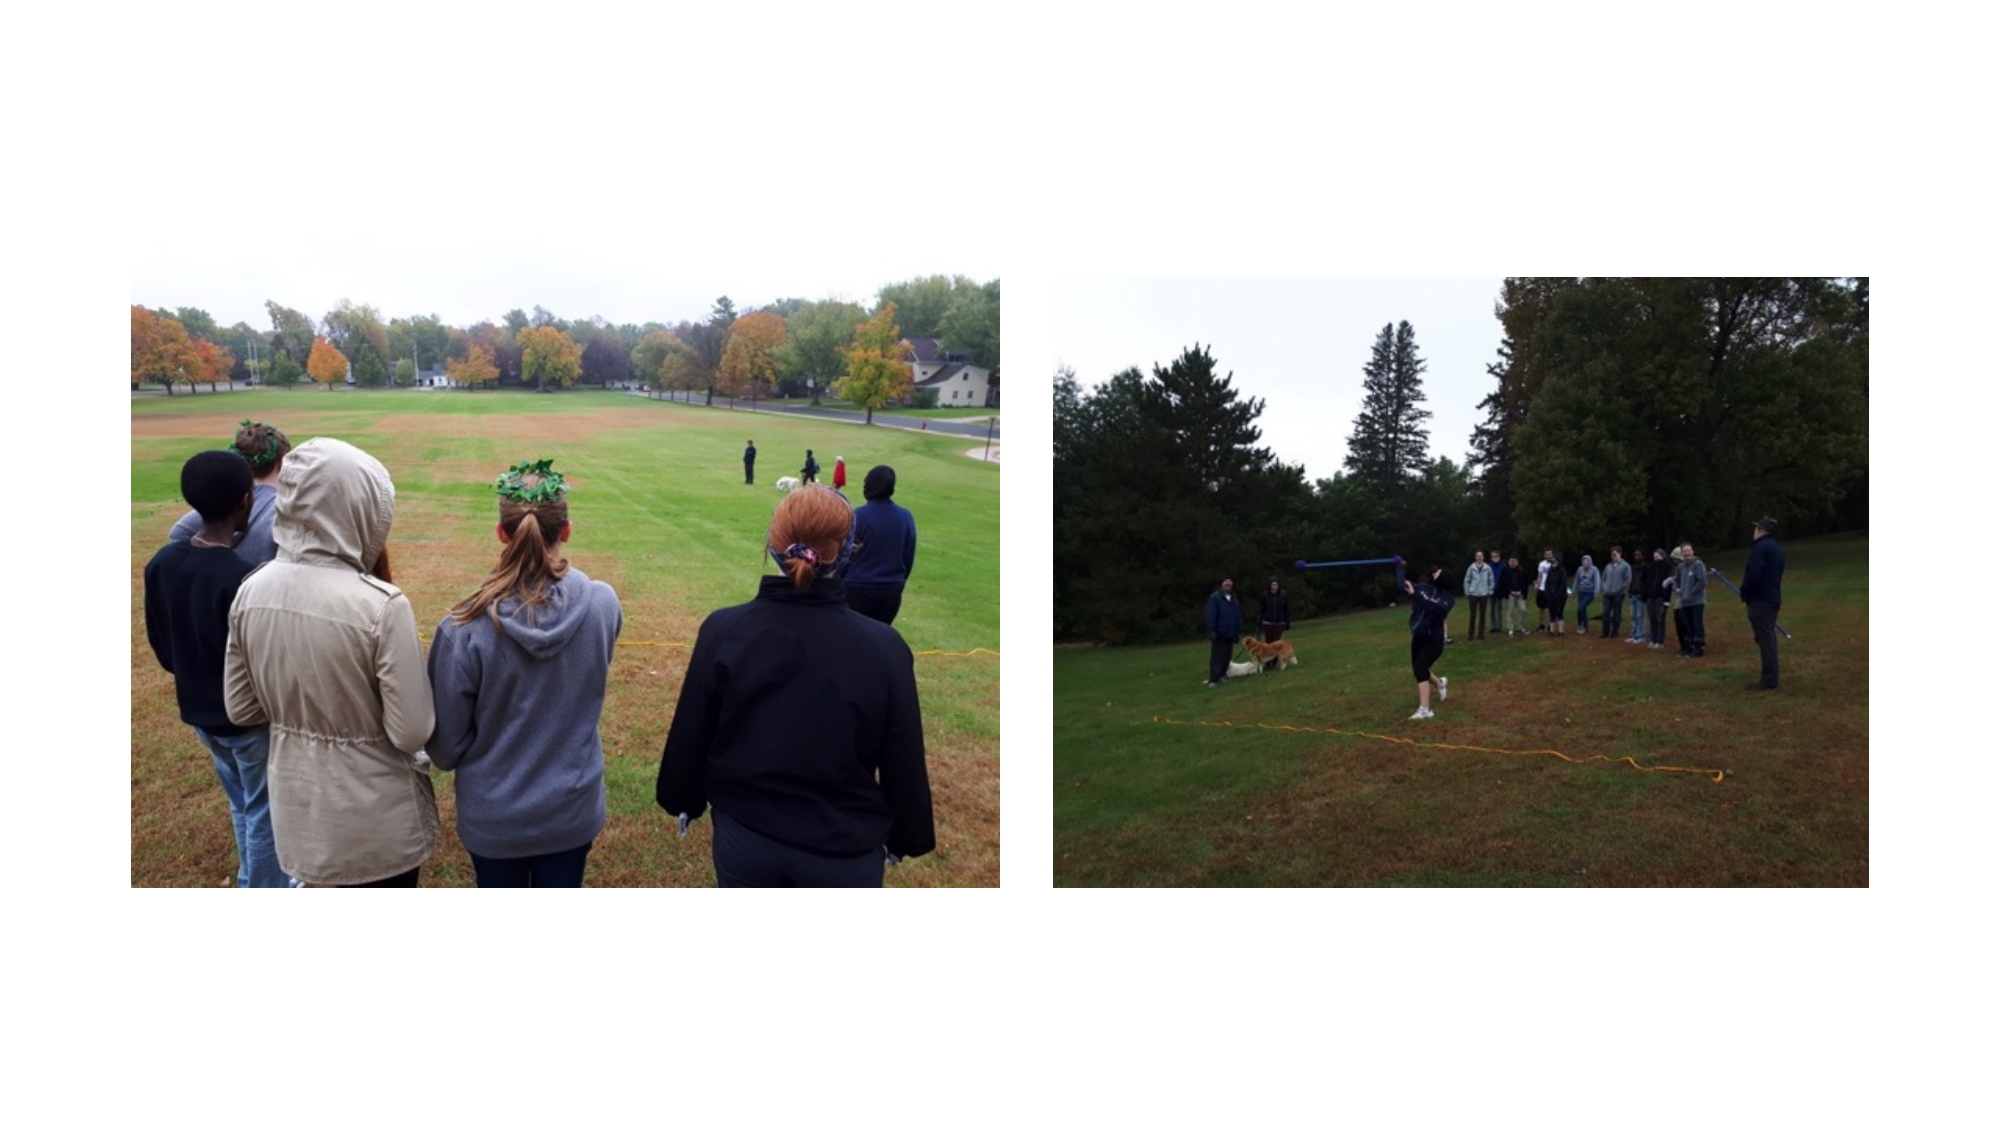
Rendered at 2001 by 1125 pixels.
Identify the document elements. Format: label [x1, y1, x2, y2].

picture [1053, 277, 1869, 888]
list [131, 236, 1000, 888]
